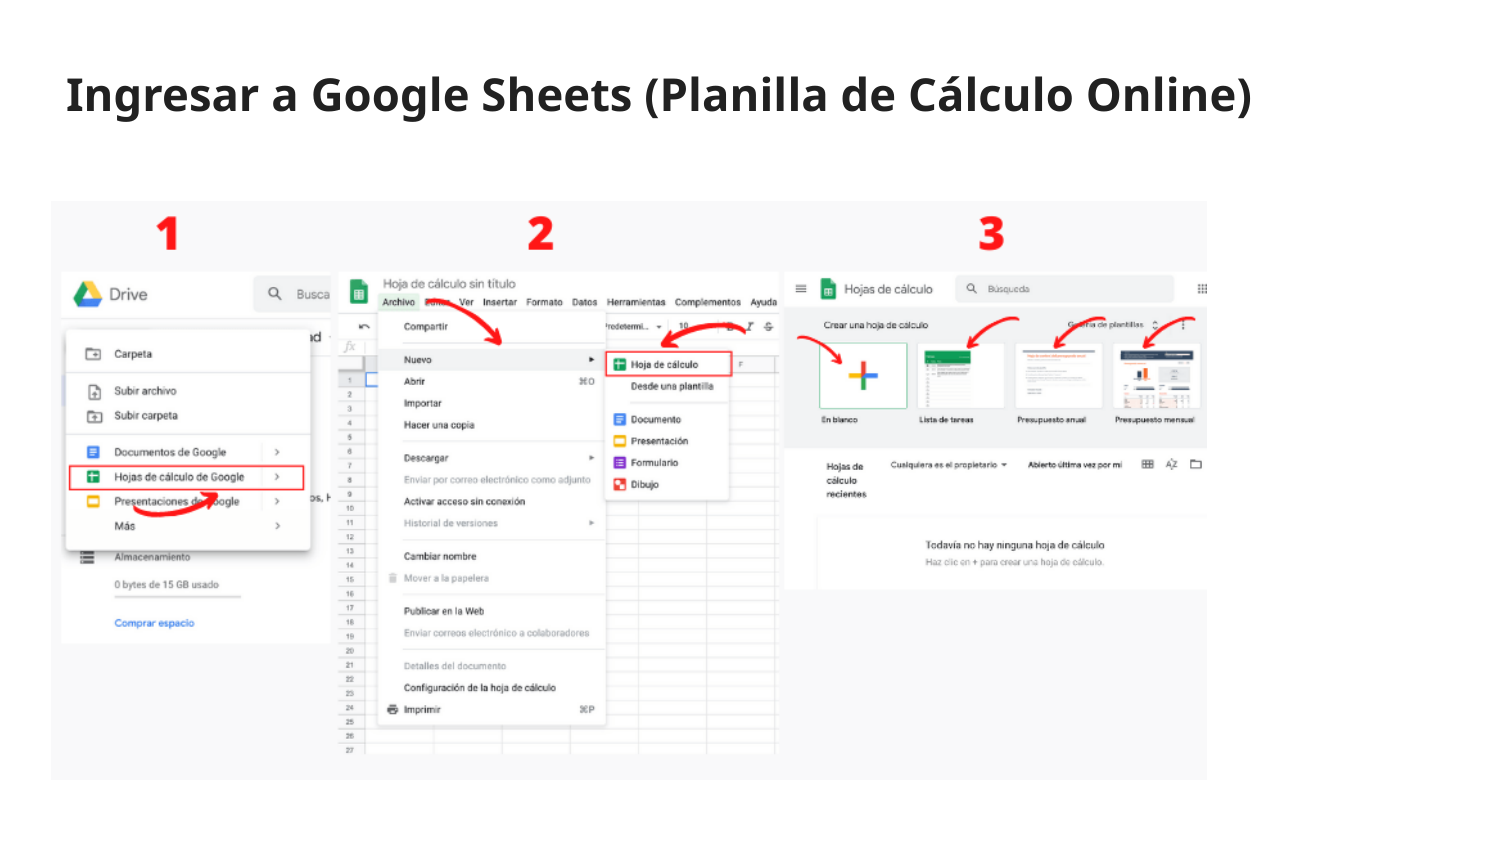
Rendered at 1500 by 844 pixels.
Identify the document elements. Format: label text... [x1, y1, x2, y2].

title Ingresar a Google Sheets (Planilla de Cálculo Online) [51, 48, 1449, 180]
picture [50, 201, 1207, 780]
